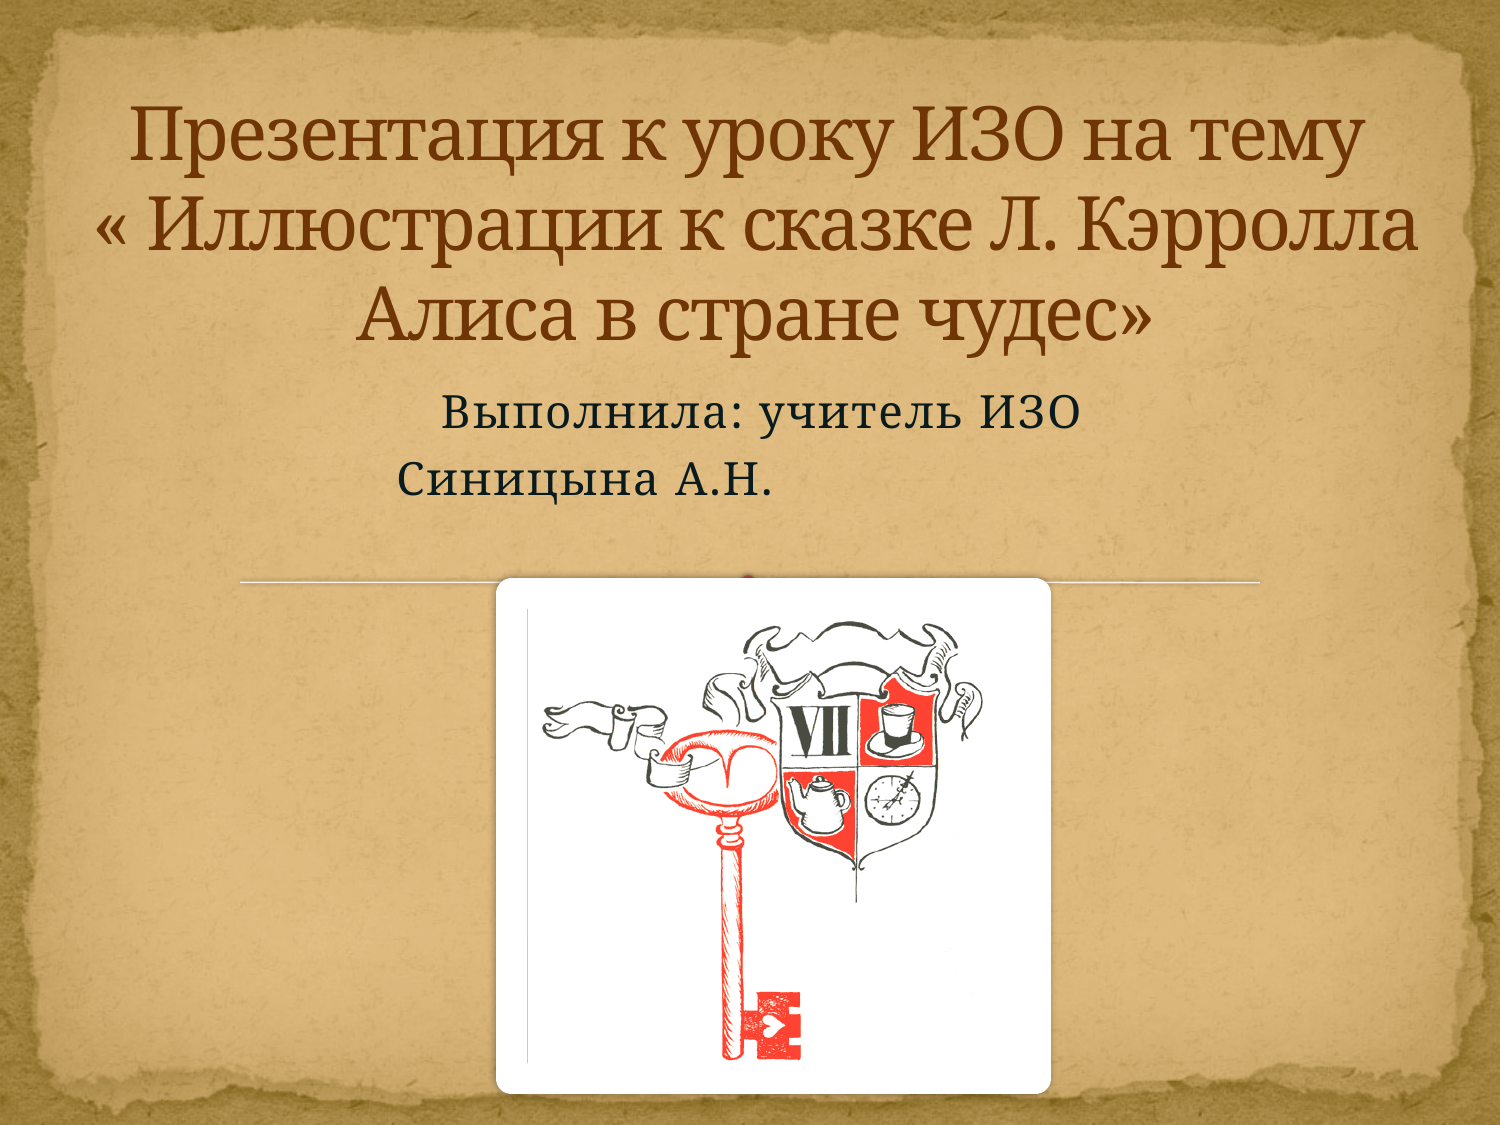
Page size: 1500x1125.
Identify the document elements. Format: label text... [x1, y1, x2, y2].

picture [527, 609, 1019, 1063]
title Презентация к уроку ИЗО на тему « Иллюстрации к сказке Л. Кэрролла Алиса в стране чудес» [74, 117, 1438, 364]
subtitle Выполнила: учитель ИЗО Синицына А.Н. [375, 375, 1149, 563]
